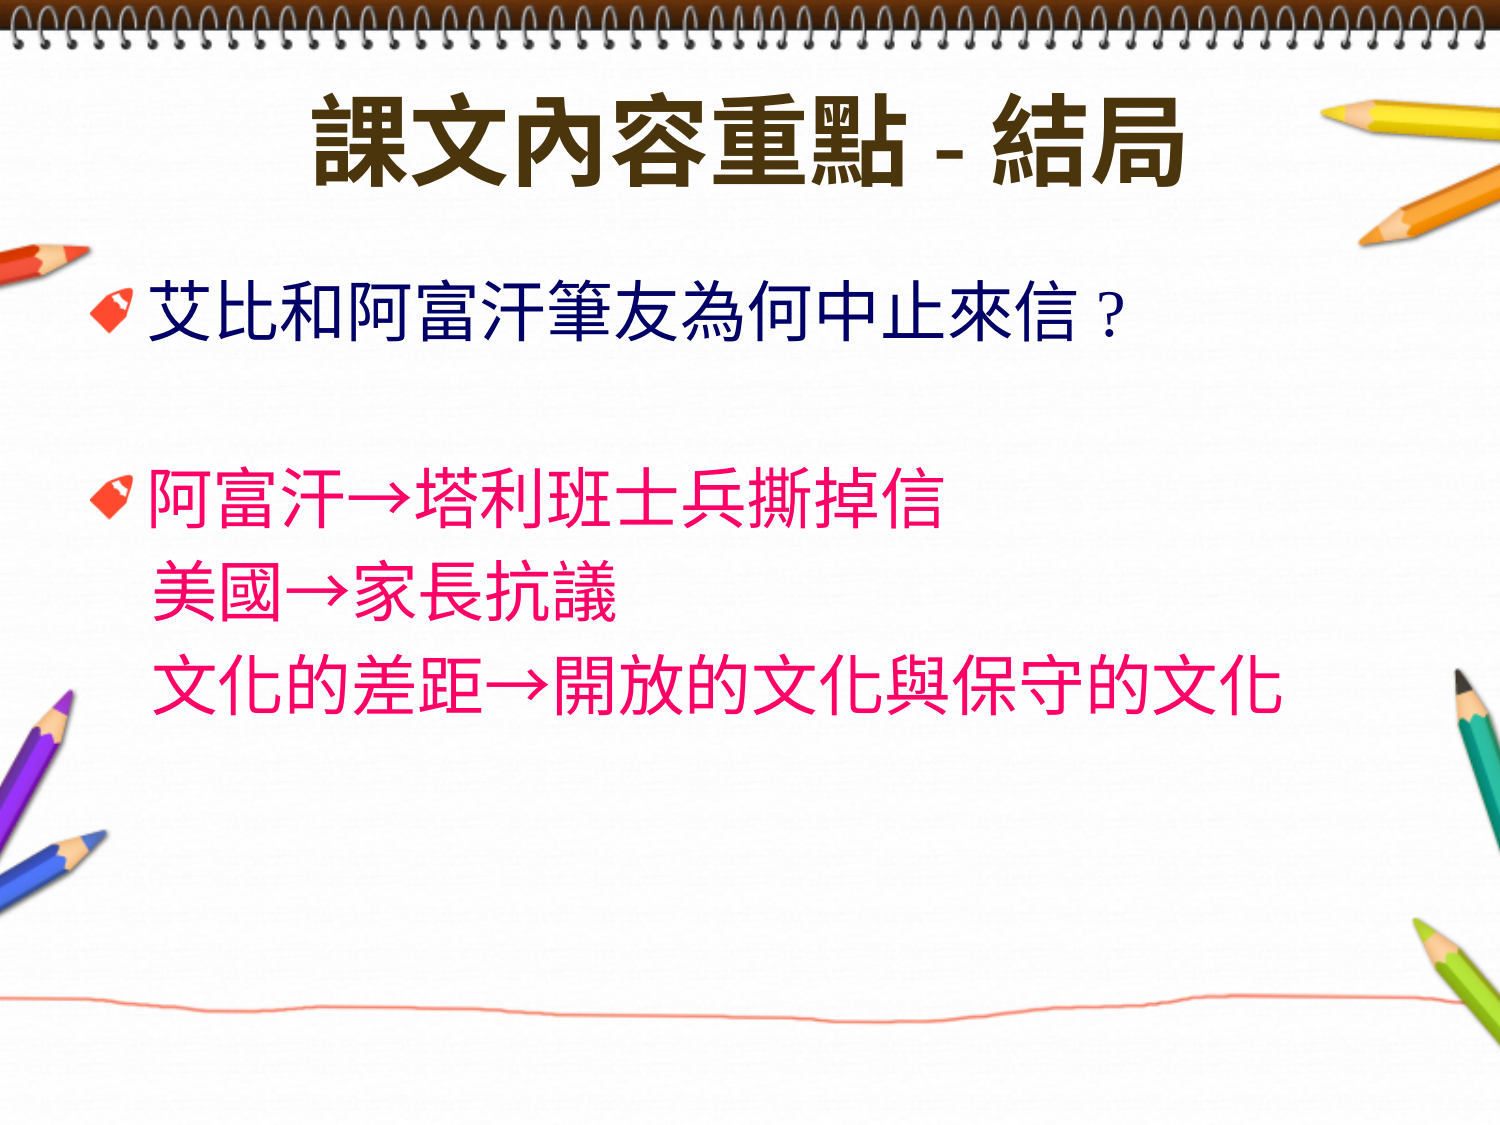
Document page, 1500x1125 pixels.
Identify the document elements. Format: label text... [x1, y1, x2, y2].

title 課文內容重點-結局 [75, 45, 1425, 233]
list 艾比和阿富汗筆友為何中止來信? 阿富汗→塔利班士兵撕掉信 美國→家長抗議 文化的差距→開放的文化與保守的文化 [74, 262, 1426, 1006]
picture [0, 0, 1500, 1125]
